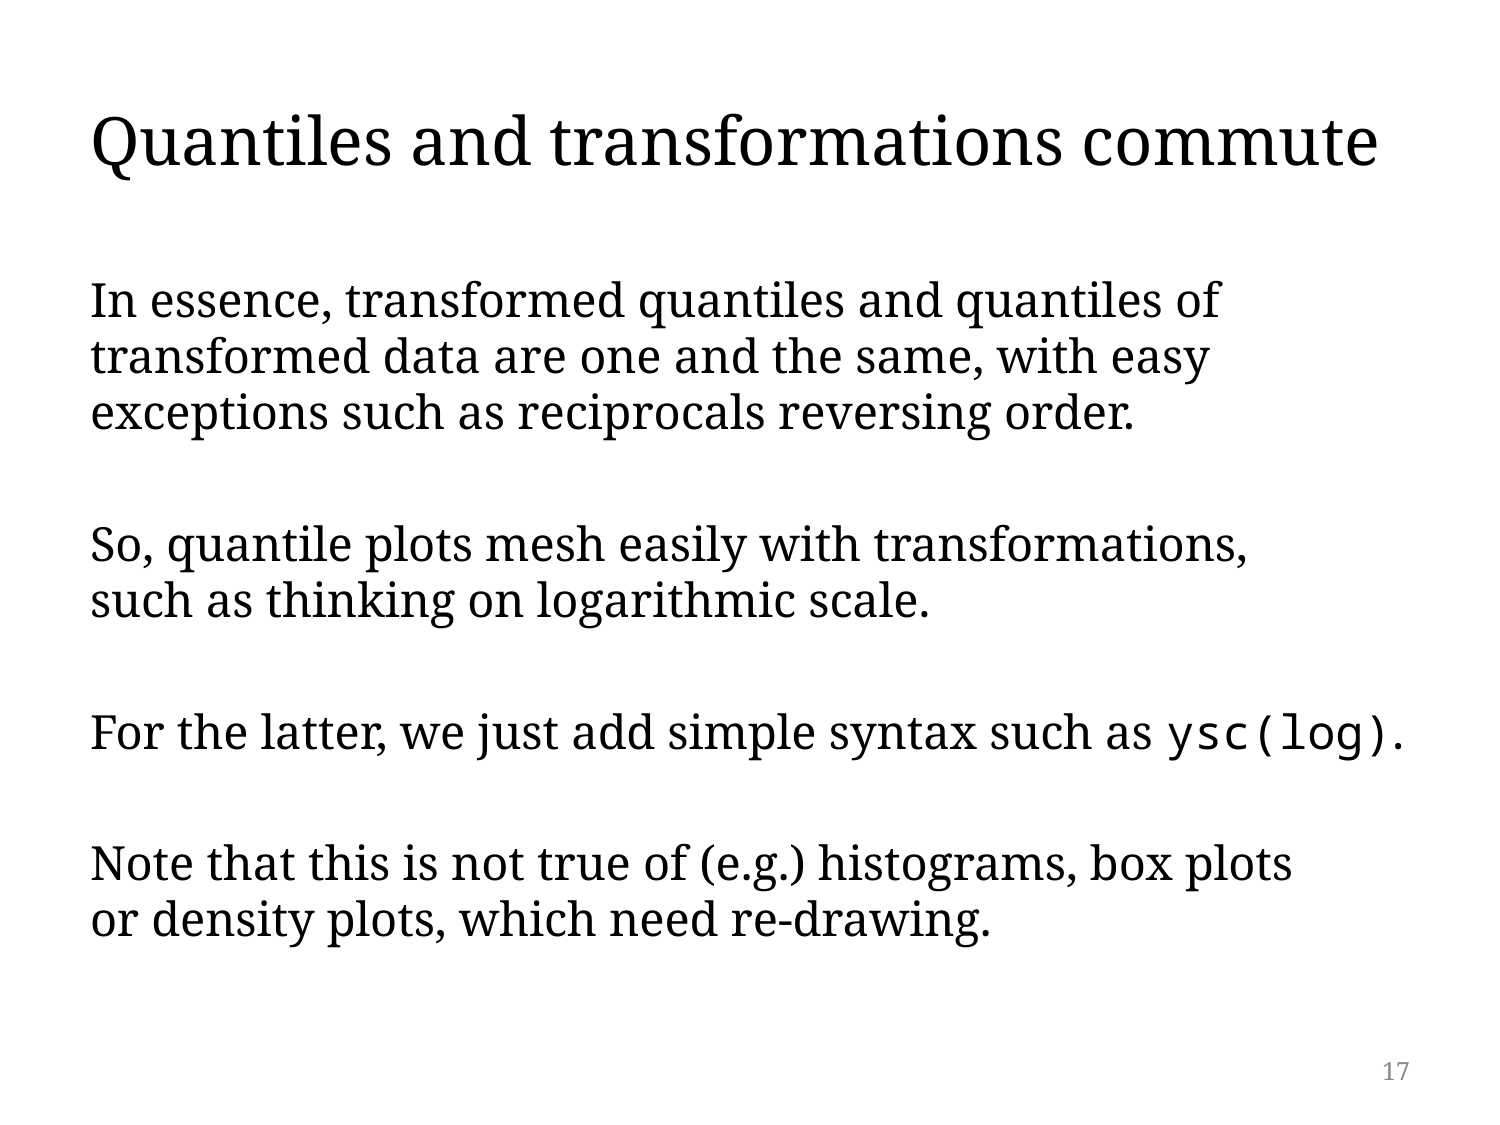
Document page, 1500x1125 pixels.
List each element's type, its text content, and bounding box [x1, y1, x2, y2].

slide_number 17 [1074, 1042, 1425, 1103]
title Quantiles and transformations commute [75, 45, 1425, 233]
list In essence, transformed quantiles and quantiles of transformed data are one and the same, with easy exceptions such as reciprocals reversing order. So, quantile plots mesh easily with transformations, such as thinking on logarithmic scale. For the latter, we just add simple syntax such as ysc(log). Note that this is not true of (e.g.) histograms, box plots or density plots, which need re-drawing. [75, 262, 1425, 1005]
